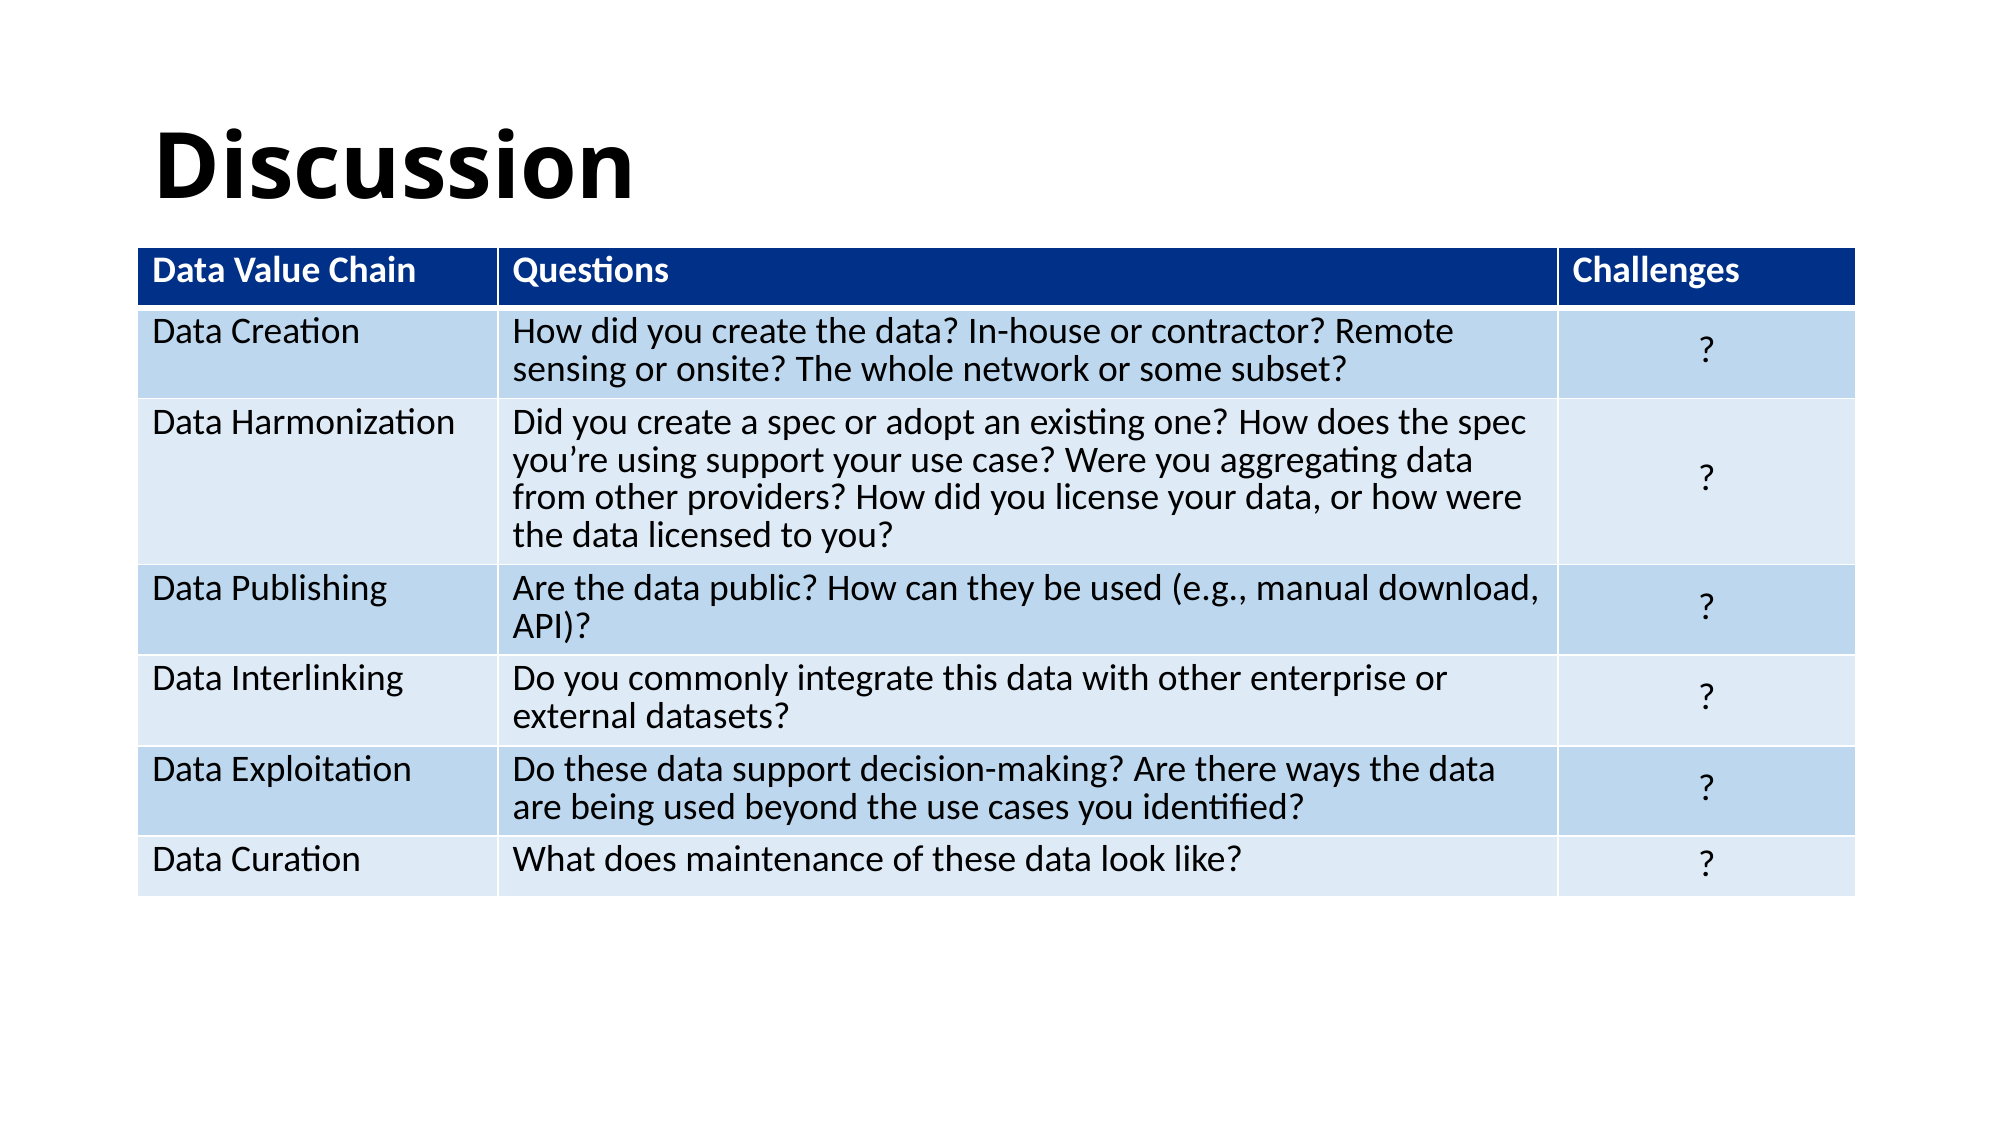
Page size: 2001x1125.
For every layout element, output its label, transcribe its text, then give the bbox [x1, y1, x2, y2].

table_cell How did you create the data? In-house or contractor? Remote sensing or onsite? The whole network or some subset? [499, 311, 1557, 398]
table_cell ? [1559, 311, 1855, 398]
table_cell Data Interlinking [138, 656, 497, 745]
table_cell Data Creation [138, 311, 497, 398]
table_cell Are the data public? How can they be used (e.g., manual download, API)? [499, 565, 1557, 654]
table_cell Do these data support decision-making? Are there ways the data are being used beyond the use cases you identified? [499, 747, 1557, 835]
table_cell Data Publishing [138, 565, 497, 654]
table_cell Data Harmonization [138, 399, 497, 564]
title Discussion [137, 59, 1863, 278]
table_cell What does maintenance of these data look like? [499, 837, 1557, 896]
table_cell Did you create a spec or adopt an existing one? How does the spec you’re using support your use case? Were you aggregating data from other providers? How did you license your data, or how were the data licensed to you? [499, 399, 1557, 564]
table_cell ? [1559, 837, 1855, 896]
table_header Challenges [1559, 248, 1855, 305]
table_cell ? [1559, 565, 1855, 654]
table_cell ? [1559, 399, 1855, 564]
table_cell Data Exploitation [138, 747, 497, 835]
table_cell Do you commonly integrate this data with other enterprise or external datasets? [499, 656, 1557, 745]
table_header Data Value Chain [138, 248, 497, 305]
table_header Questions [499, 248, 1557, 305]
table_cell ? [1559, 747, 1855, 835]
table_cell Data Curation [138, 837, 497, 896]
table_cell ? [1559, 656, 1855, 745]
